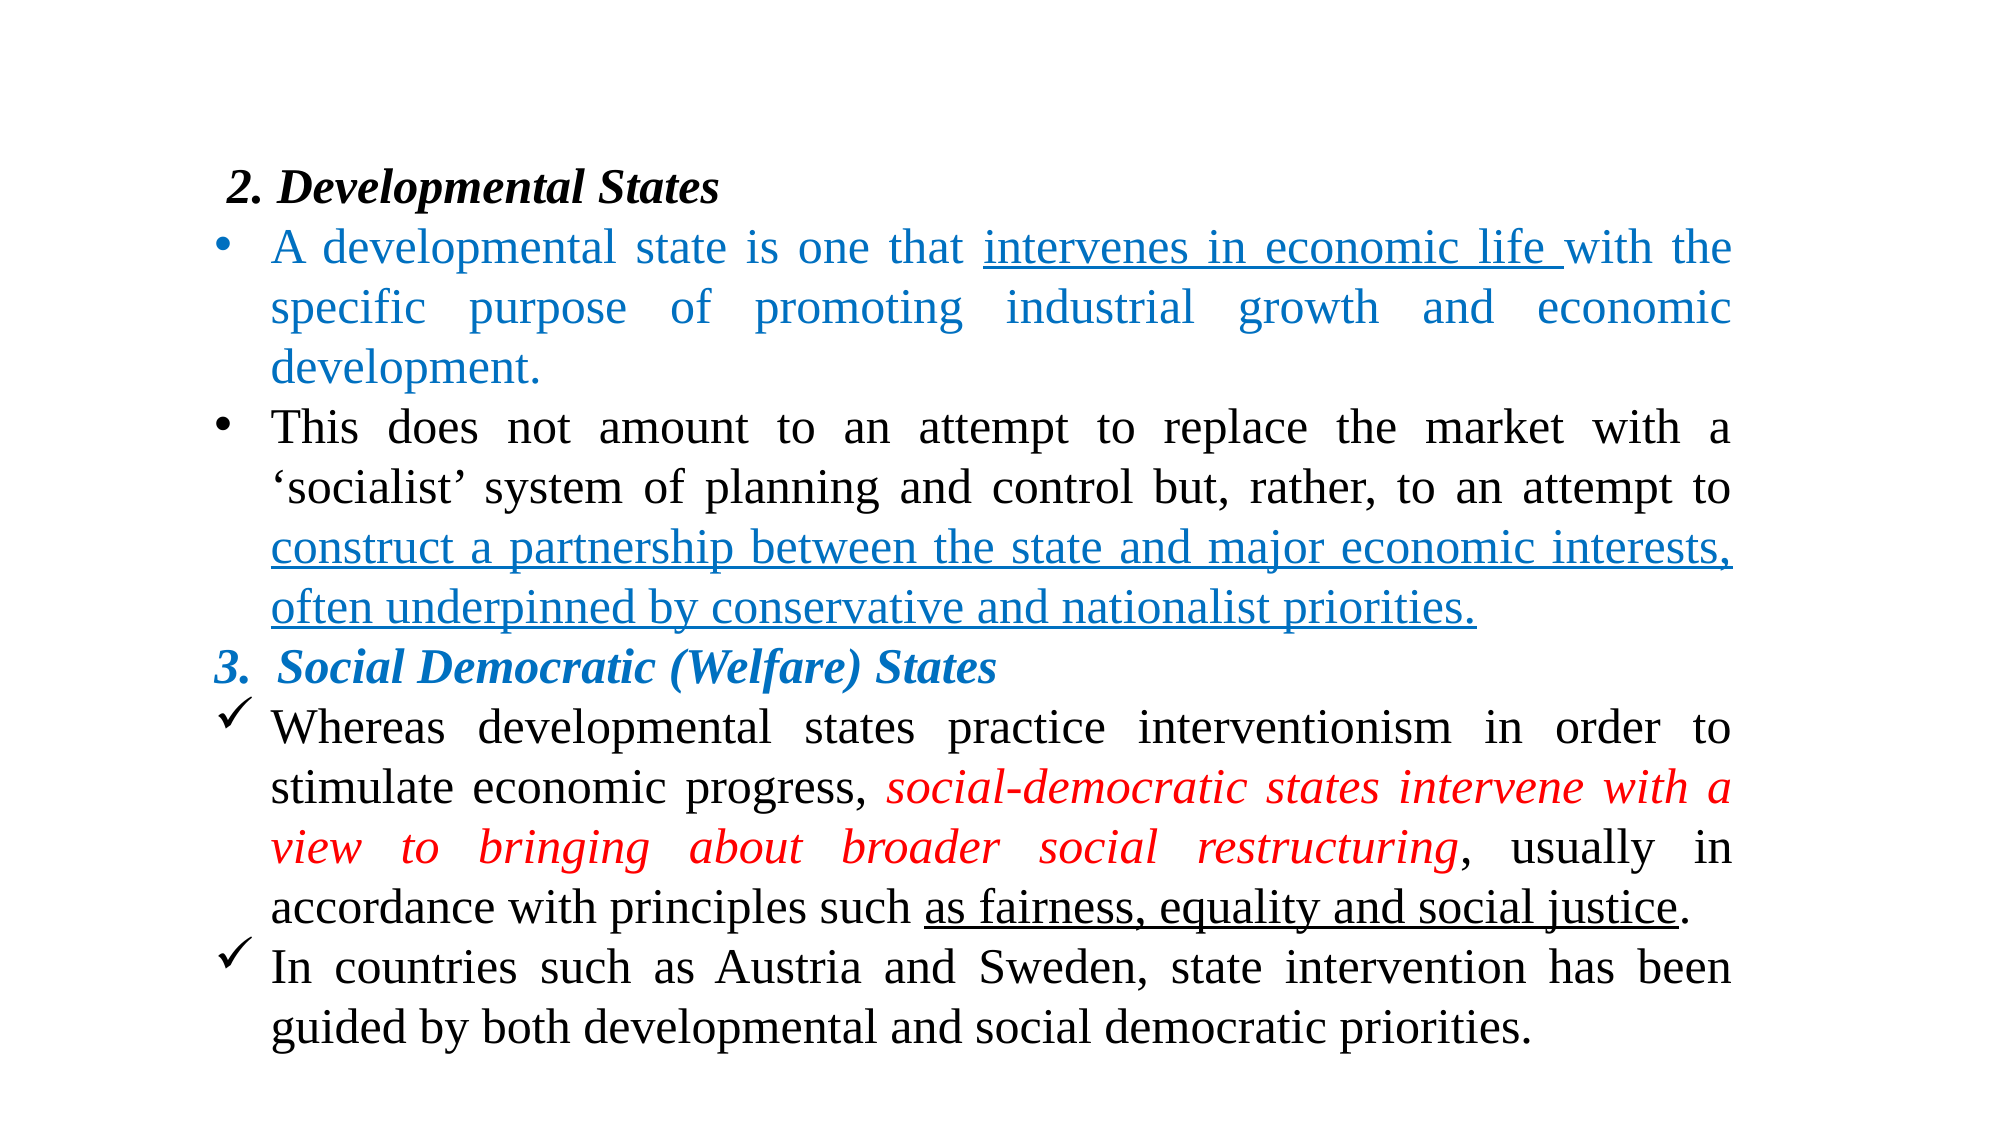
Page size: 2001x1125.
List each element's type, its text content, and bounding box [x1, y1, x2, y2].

text_box 2. Developmental States A developmental state is one that intervenes in economic life with the specific purpose of promoting industrial growth and economic development. This does not amount to an attempt to replace the market with a ‘socialist’ system of planning and control but, rather, to an attempt to construct a partnership between the state and major economic interests, often underpinned by conservative and nationalist priorities. 3. Social Democratic (Welfare) States Whereas developmental states practice interventionism in order to stimulate economic progress, social-democratic states intervene with a view to bringing about broader social restructuring, usually in accordance with principles such as fairness, equality and social justice. In countries such as Austria and Sweden, state intervention has been guided by both developmental and social democratic priorities. [199, 145, 1748, 1061]
